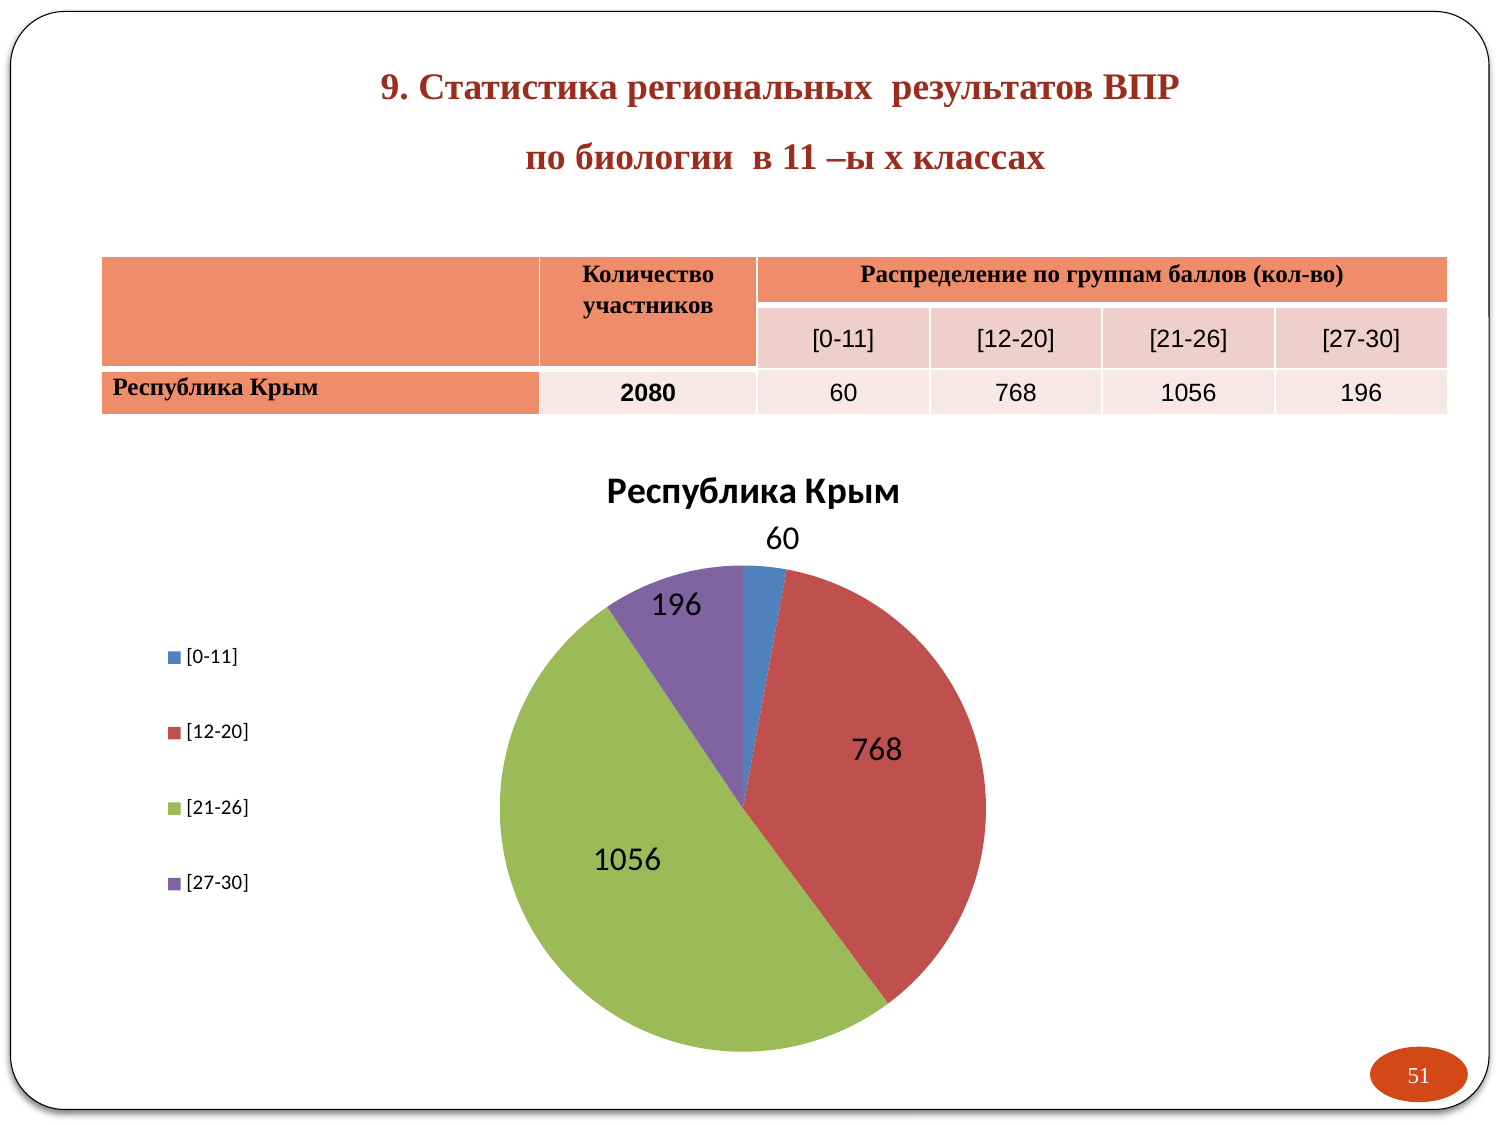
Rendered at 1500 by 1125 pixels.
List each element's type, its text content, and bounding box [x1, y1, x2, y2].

table_header Распределение по группам баллов (кол-во) [758, 257, 1447, 302]
table_cell 1056 [1103, 370, 1274, 414]
text_box 9. Статистика региональных результатов ВПР по биологии в 11 –ы х классах [135, 50, 1436, 188]
table_header [102, 257, 539, 366]
chart [91, 443, 1416, 1053]
table_header Количество участников [540, 257, 756, 366]
table_cell 2080 [540, 372, 756, 414]
table_cell [27-30] [1276, 308, 1447, 368]
table_cell [21-26] [1103, 308, 1274, 368]
table_cell [12-20] [931, 308, 1101, 368]
slide_number 51 [1370, 1046, 1468, 1103]
table_cell 196 [1276, 370, 1447, 414]
table_cell 768 [931, 370, 1101, 414]
table_cell 60 [758, 370, 929, 414]
table_cell [0-11] [758, 308, 929, 368]
table_cell Республика Крым [102, 372, 539, 414]
